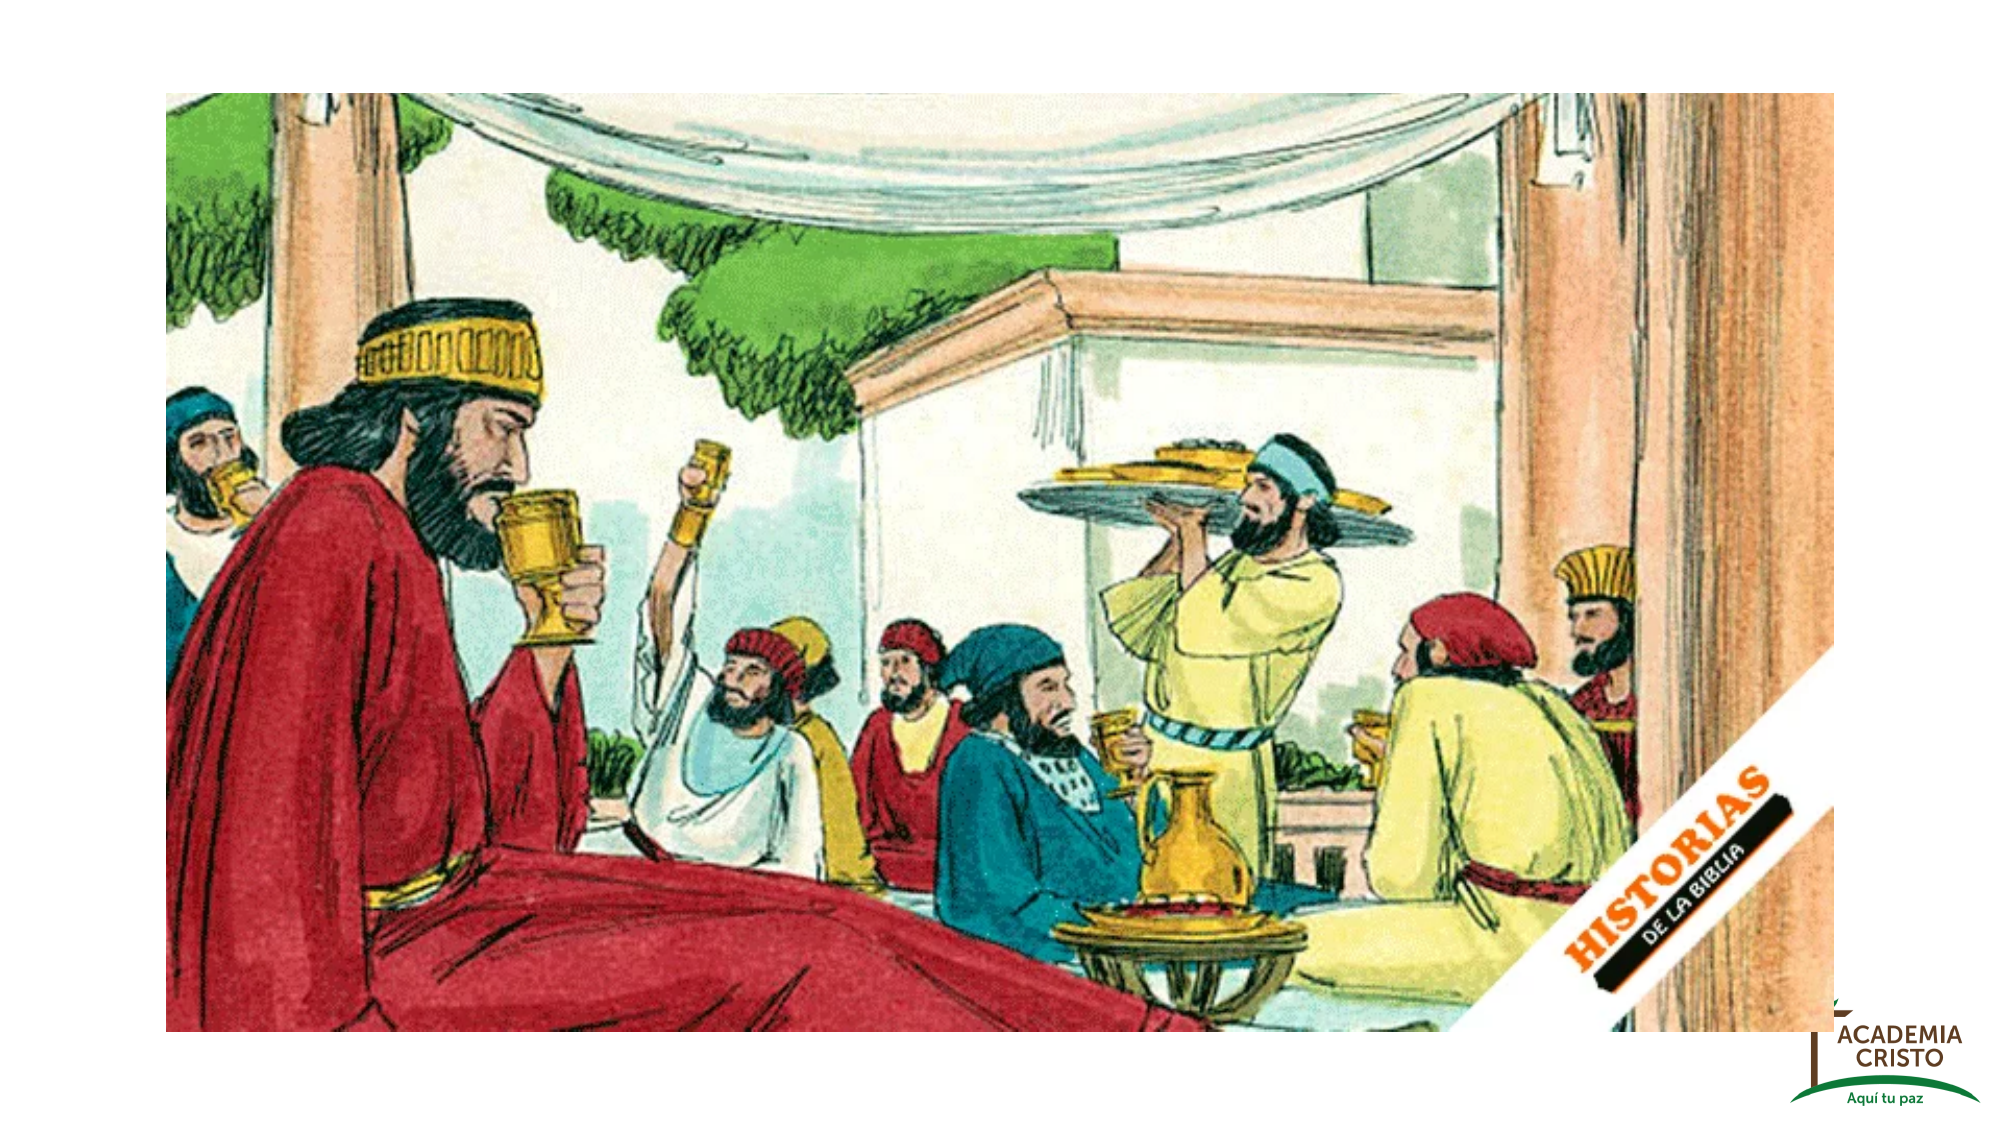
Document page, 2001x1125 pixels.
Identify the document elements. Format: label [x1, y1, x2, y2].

picture [166, 93, 2000, 1125]
